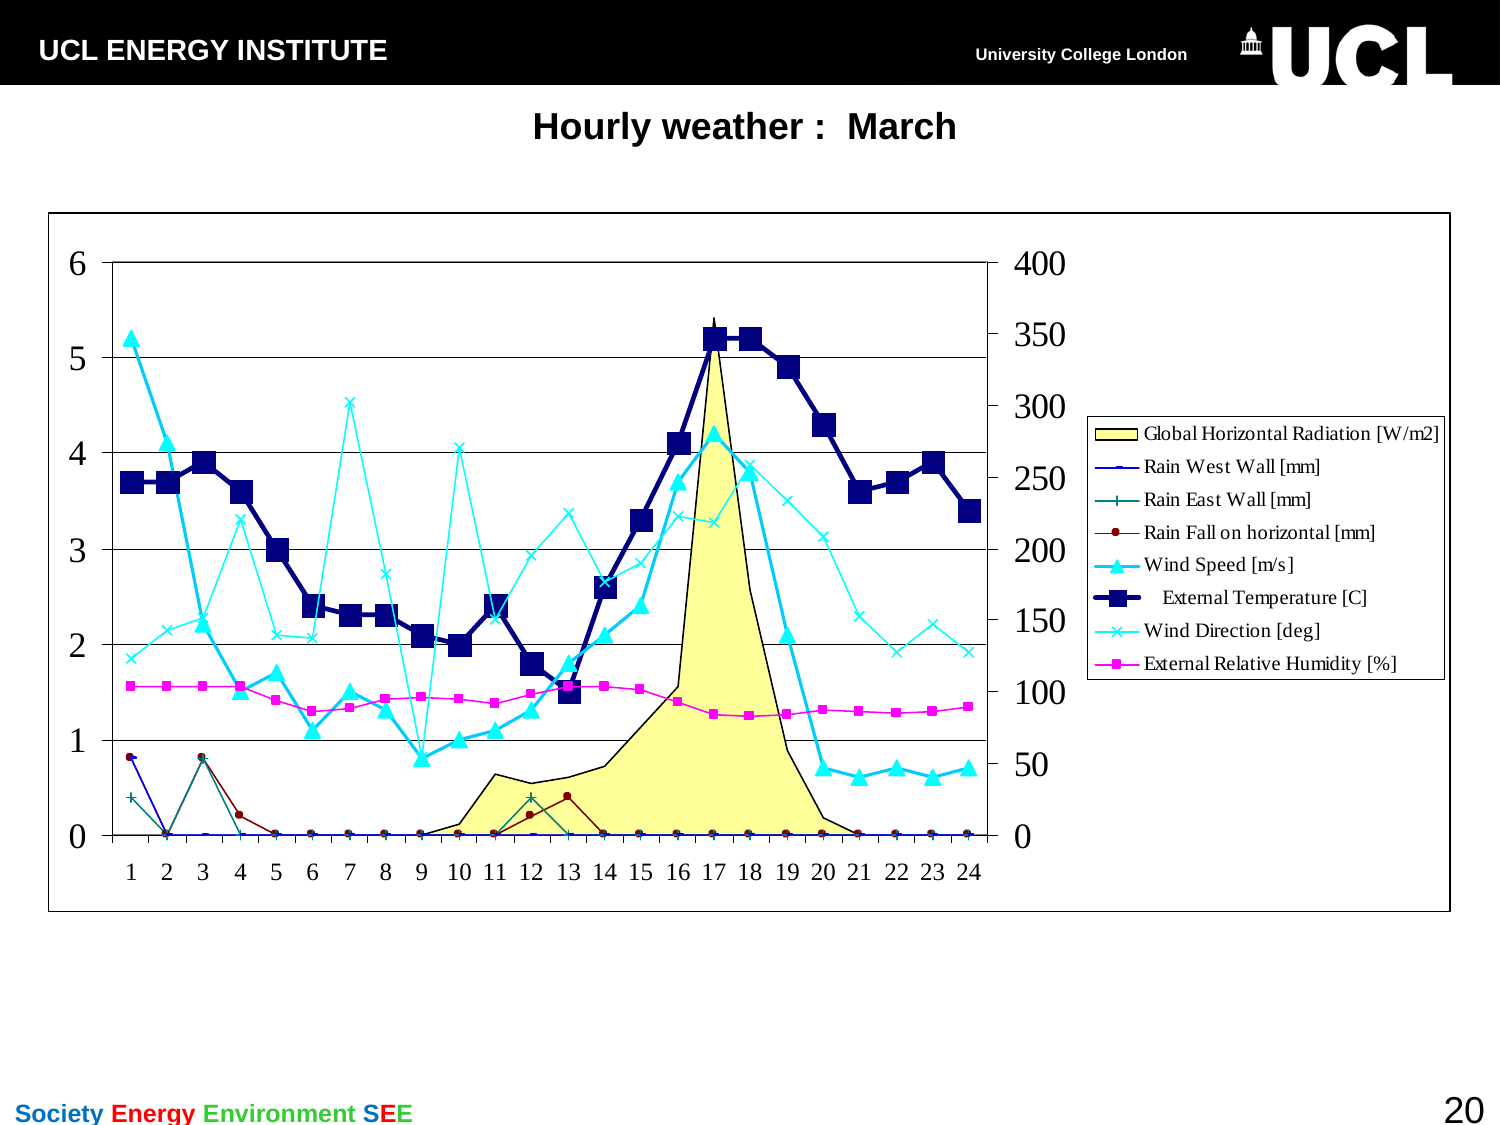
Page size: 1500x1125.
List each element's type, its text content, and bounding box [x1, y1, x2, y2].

picture [0, 0, 1500, 85]
slide_number 20 [1149, 1077, 1500, 1125]
picture [40, 205, 1460, 920]
title Hourly weather : March [70, 81, 1421, 168]
